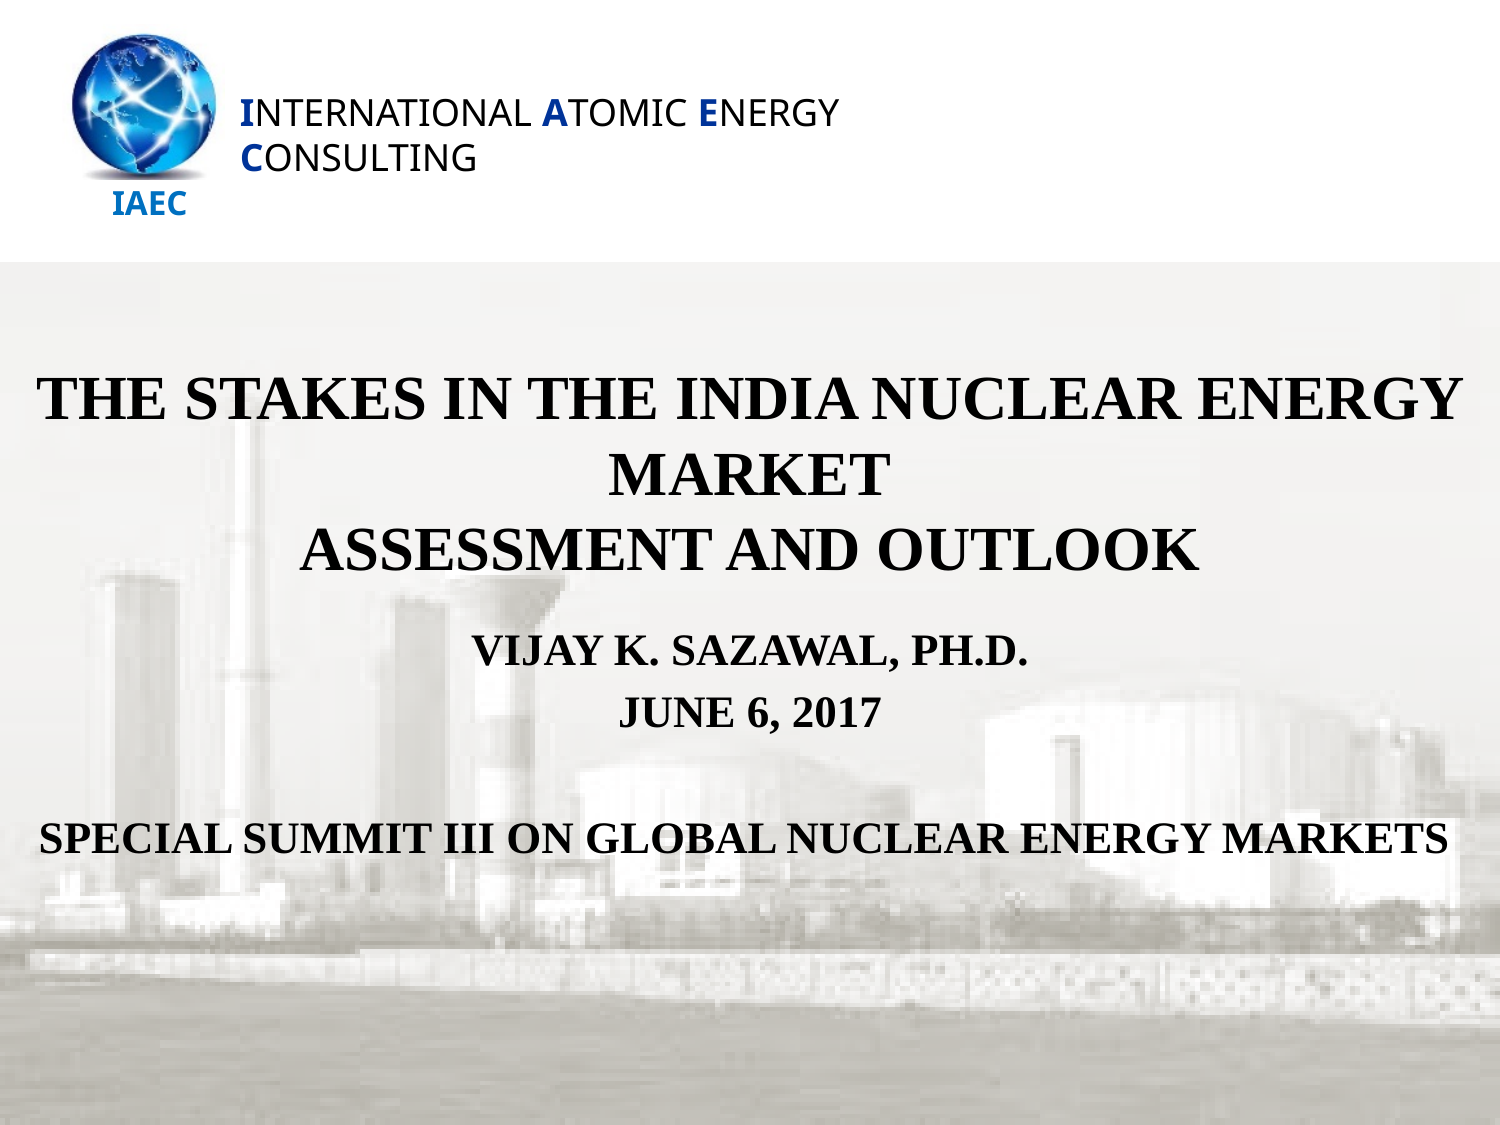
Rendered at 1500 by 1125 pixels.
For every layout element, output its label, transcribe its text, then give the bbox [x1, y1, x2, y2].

picture [62, 24, 226, 180]
text_box International Atomic Energy Consulting [225, 81, 1013, 187]
text_box IAEC [86, 188, 214, 230]
picture [0, 262, 1500, 1125]
